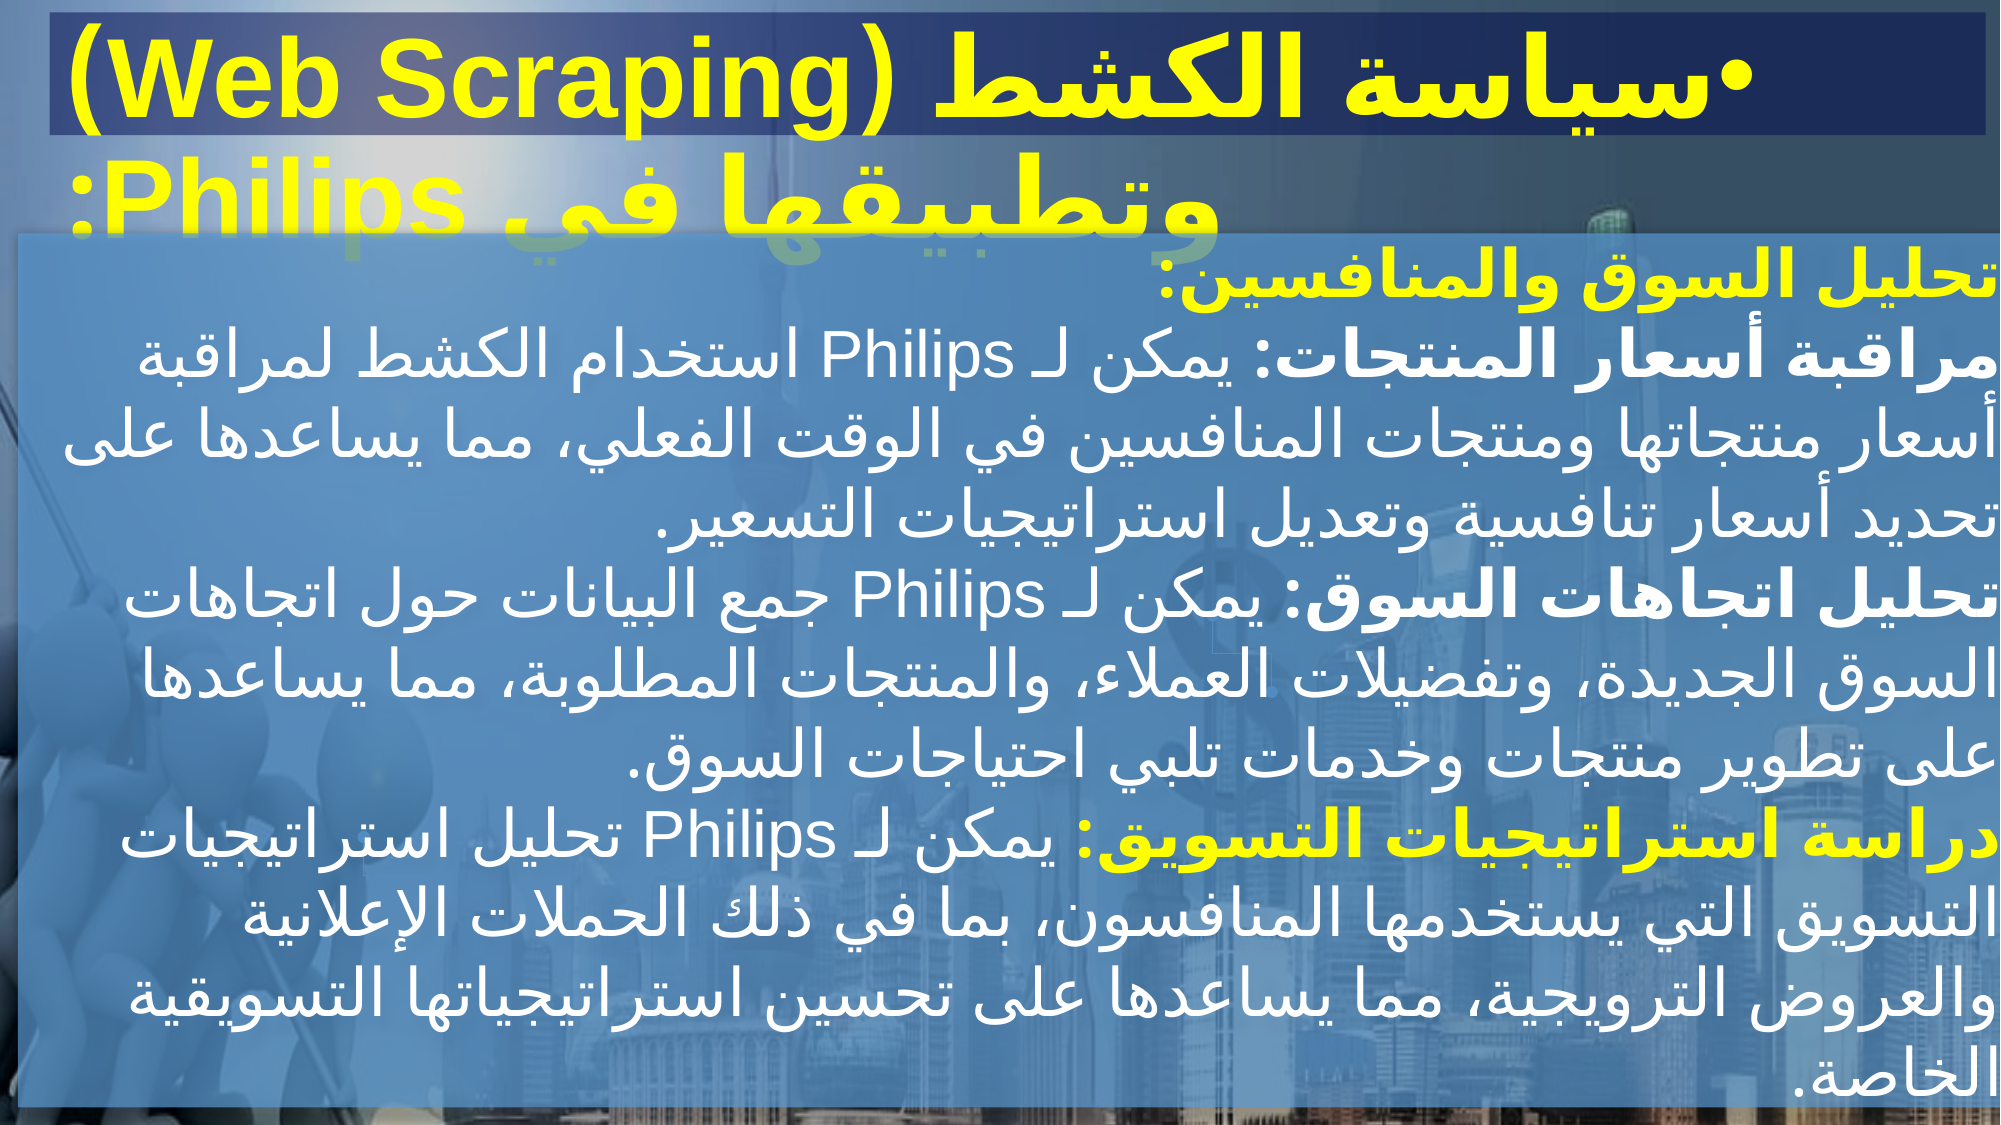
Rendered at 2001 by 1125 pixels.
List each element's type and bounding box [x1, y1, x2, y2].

text_box [1204, 624, 1281, 684]
text_box [355, 845, 432, 905]
picture [0, 0, 2000, 1125]
